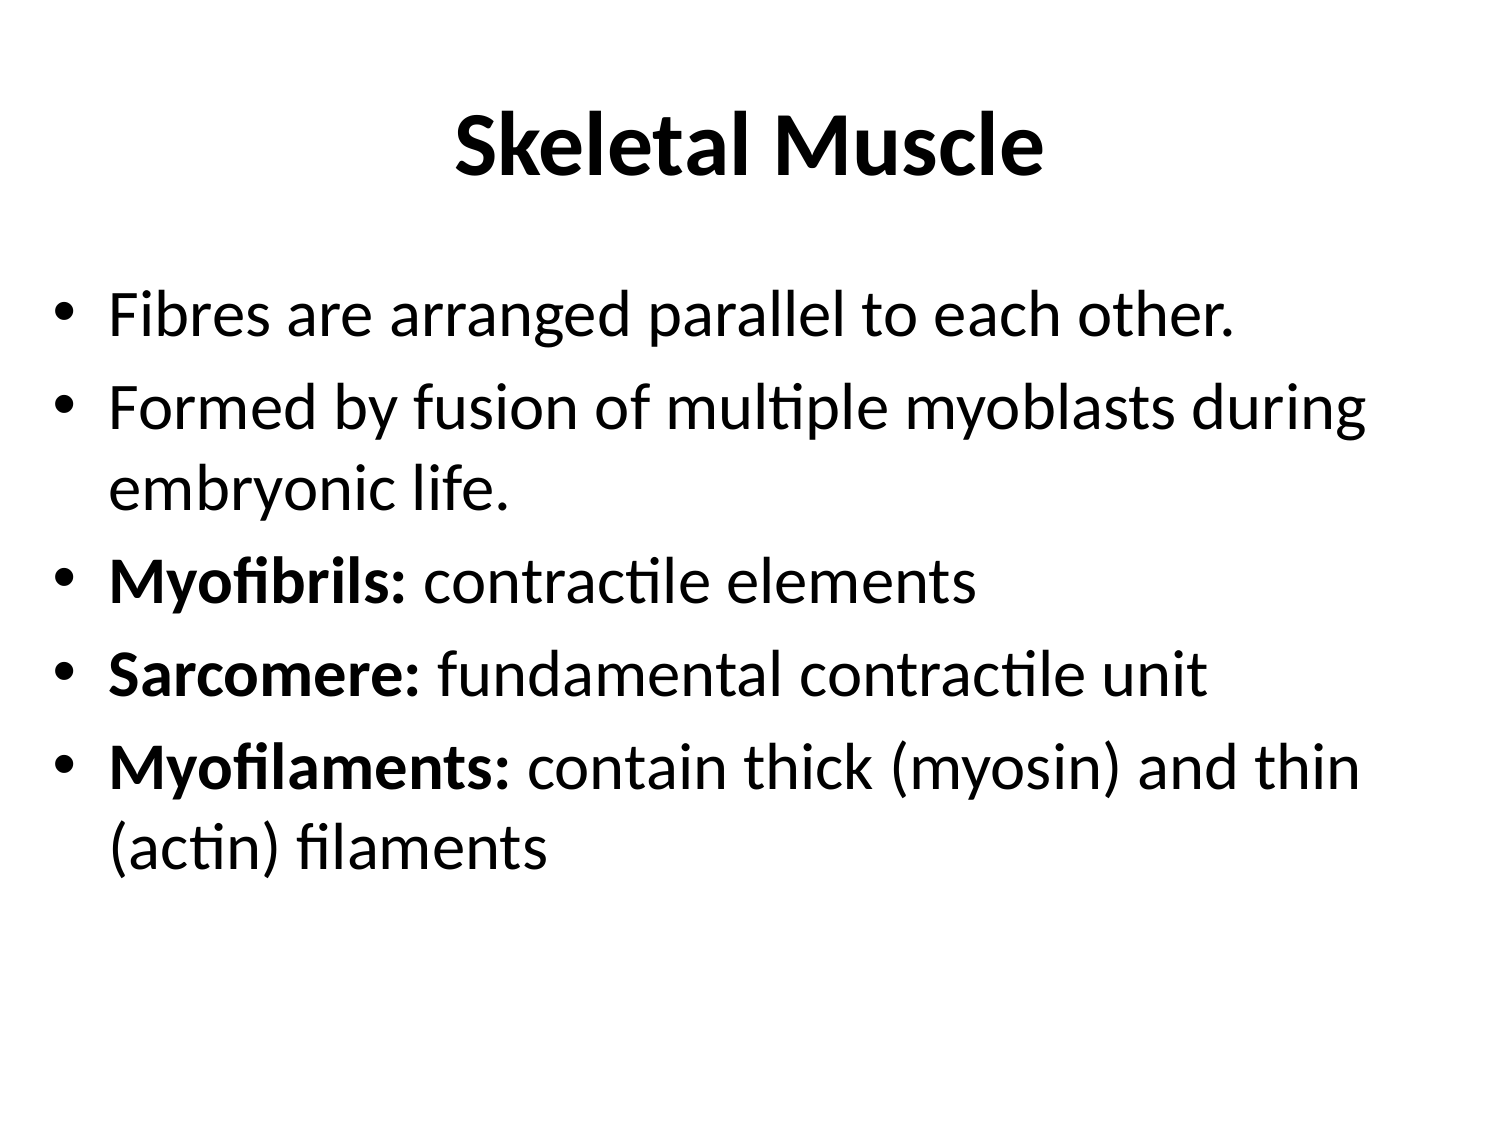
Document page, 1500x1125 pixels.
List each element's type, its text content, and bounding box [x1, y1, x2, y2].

title Skeletal Muscle [75, 45, 1425, 233]
list Fibres are arranged parallel to each other. Formed by fusion of multiple myoblasts during embryonic life. Myofibrils: contractile elements Sarcomere: fundamental contractile unit Myofilaments: contain thick (myosin) and thin (actin) filaments [37, 262, 1425, 1005]
